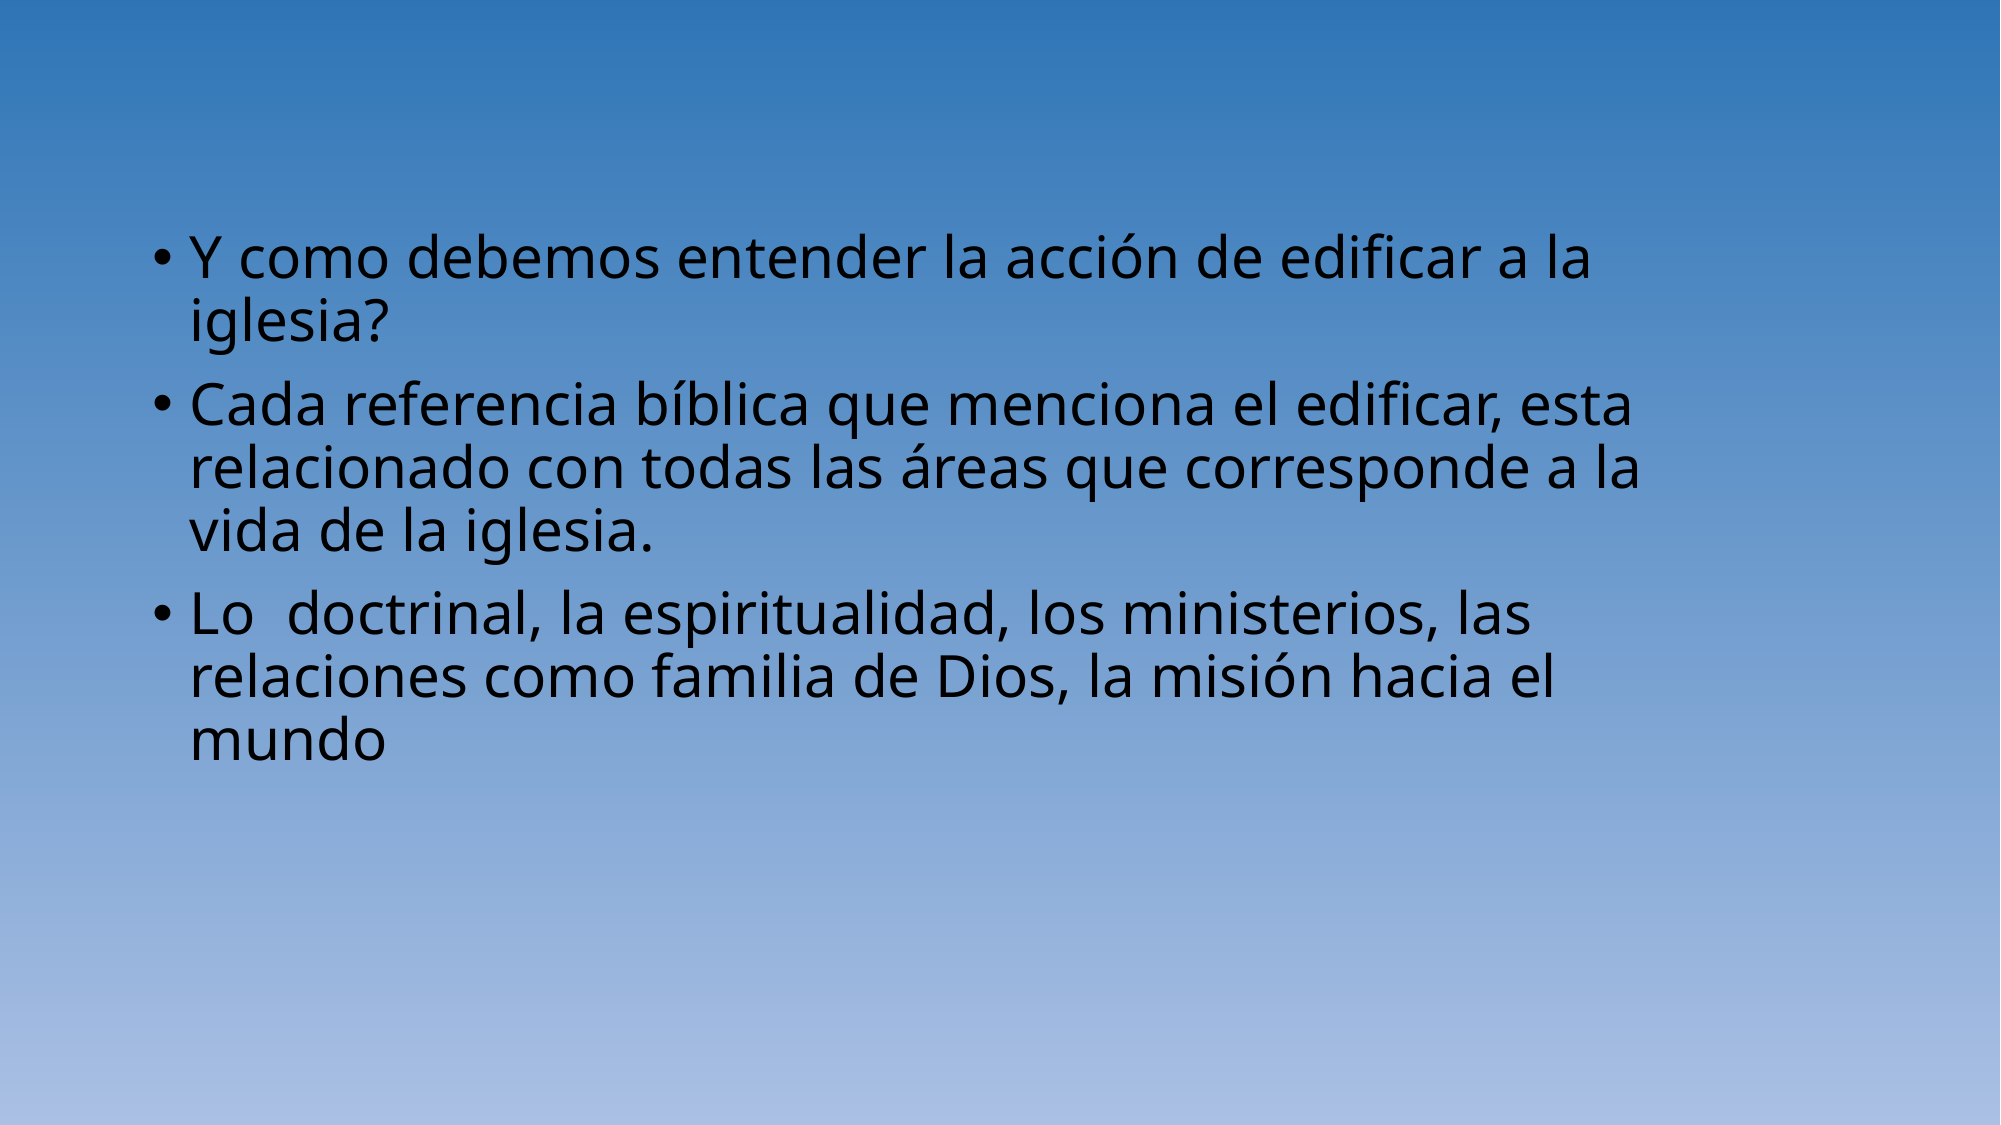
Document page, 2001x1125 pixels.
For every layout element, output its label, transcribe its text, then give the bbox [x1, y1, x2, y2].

list Y como debemos entender la acción de edificar a la iglesia? Cada referencia bíblica que menciona el edificar, esta relacionado con todas las áreas que corresponde a la vida de la iglesia. Lo doctrinal, la espiritualidad, los ministerios, las relaciones como familia de Dios, la misión hacia el mundo [137, 220, 1720, 1014]
